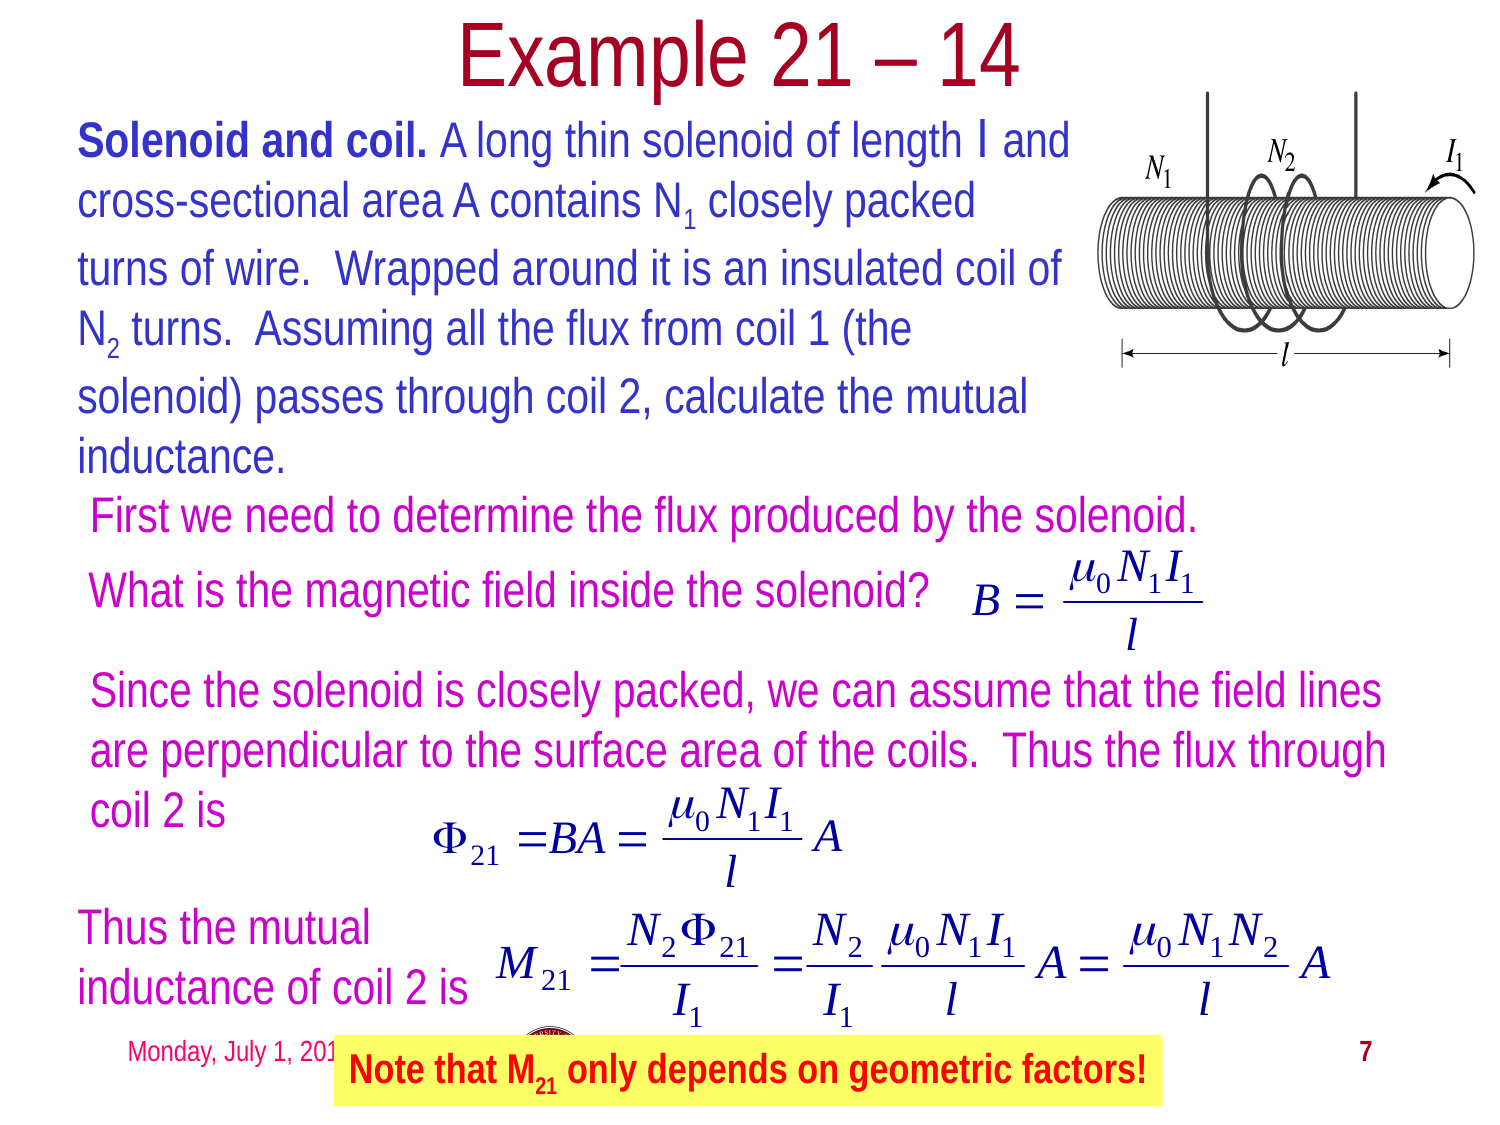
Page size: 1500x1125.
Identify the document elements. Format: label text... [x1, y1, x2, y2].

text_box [962, 572, 1048, 625]
text_box Note that M21 only depends on geometric factors! [333, 1034, 1163, 1107]
text_box Since the solenoid is closely packed, we can assume that the field lines are perpendicular to the surface area of the coils. Thus the flux through coil 2 is [74, 649, 1438, 845]
text_box Solenoid and coil. A long thin solenoid of length l and cross-sectional area A contains N1 closely packed turns of wire. Wrapped around it is an insulated coil of N2 turns. Assuming all the flux from coil 1 (the solenoid) passes through coil 2, calculate the mutual inductance. [62, 99, 1088, 492]
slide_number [112, 1024, 426, 1101]
text_box Thus the mutual inductance of coil 2 is [62, 887, 488, 1023]
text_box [1055, 537, 1213, 661]
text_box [1114, 899, 1338, 1027]
text_box What is the magnetic field inside the solenoid? [73, 549, 975, 625]
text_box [424, 807, 549, 876]
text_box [798, 899, 1113, 1039]
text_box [612, 899, 797, 1039]
title Example 21 – 14 [37, 0, 1463, 113]
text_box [487, 930, 607, 1001]
text_box First we need to determine the flux produced by the solenoid. [74, 474, 1338, 550]
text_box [654, 774, 851, 898]
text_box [539, 811, 649, 863]
footer PHYS 1442-001, Summer 2013 Dr. Jaehoon Yu [512, 1024, 607, 1034]
picture [1087, 49, 1488, 438]
slide_number 7 [1163, 1024, 1388, 1101]
